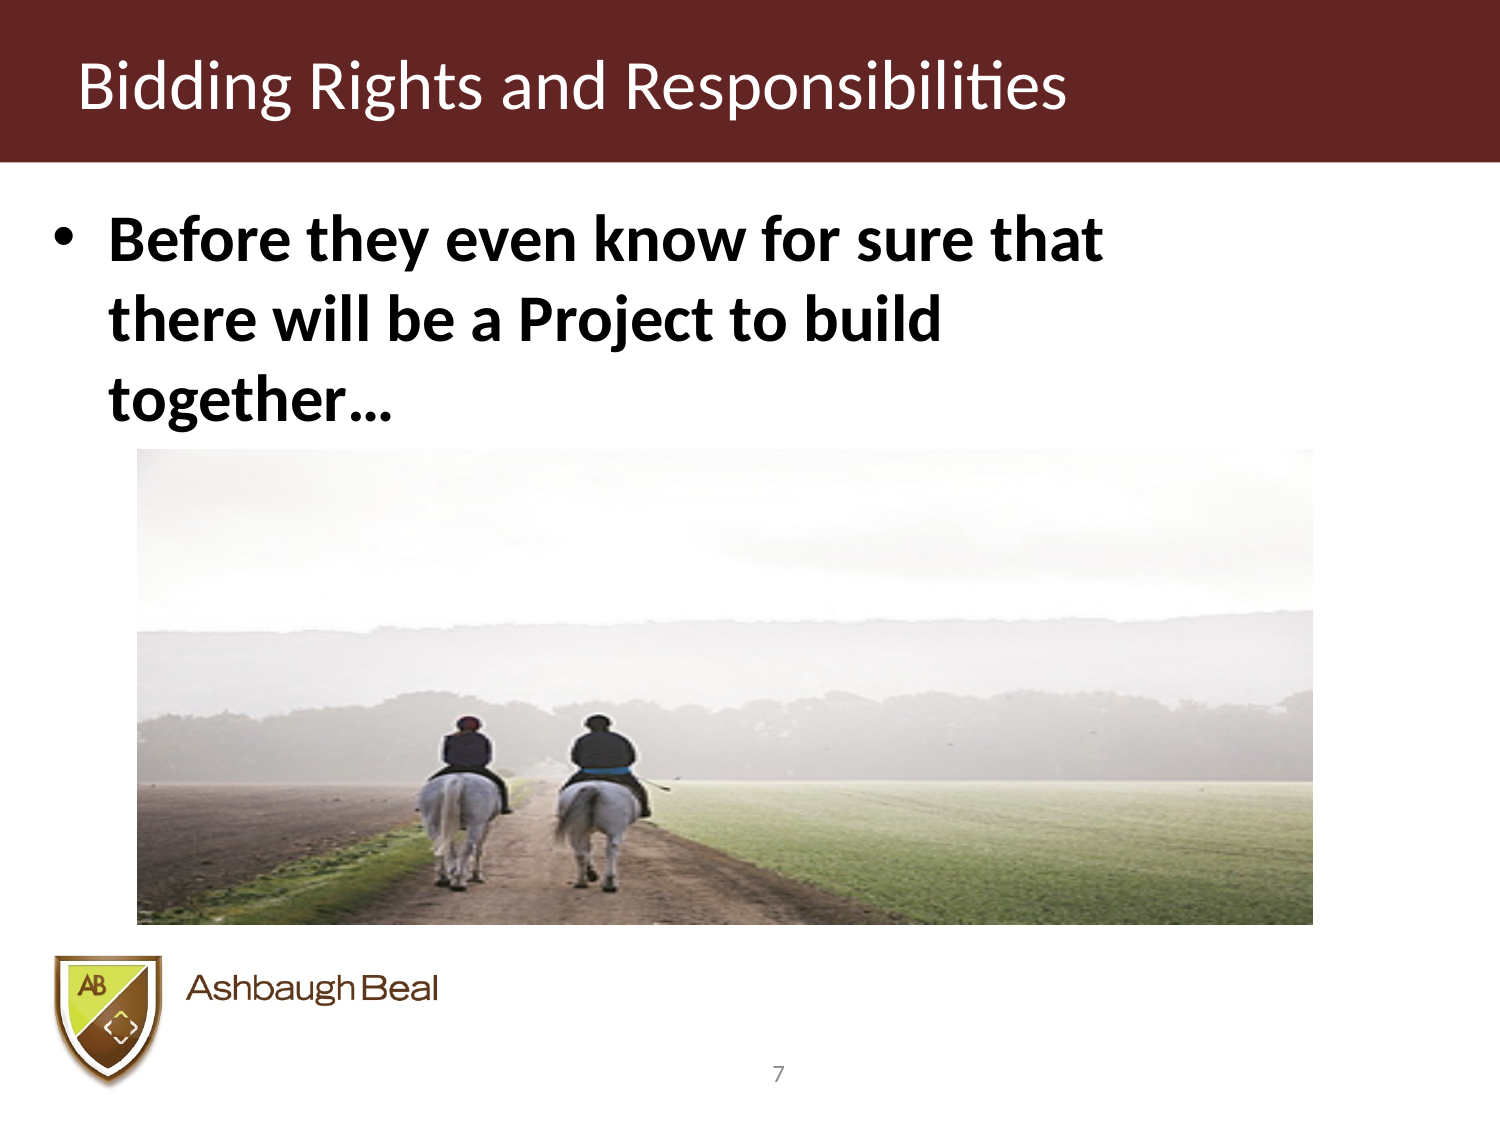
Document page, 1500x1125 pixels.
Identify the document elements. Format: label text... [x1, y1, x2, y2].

picture [37, 943, 438, 1103]
text_box [0, 0, 1500, 164]
picture [137, 449, 1313, 926]
slide_number 7 [699, 1042, 800, 1103]
title Bidding Rights and Responsibilities [62, 0, 1250, 163]
list Before they even know for sure that there will be a Project to build together… [37, 187, 1244, 943]
